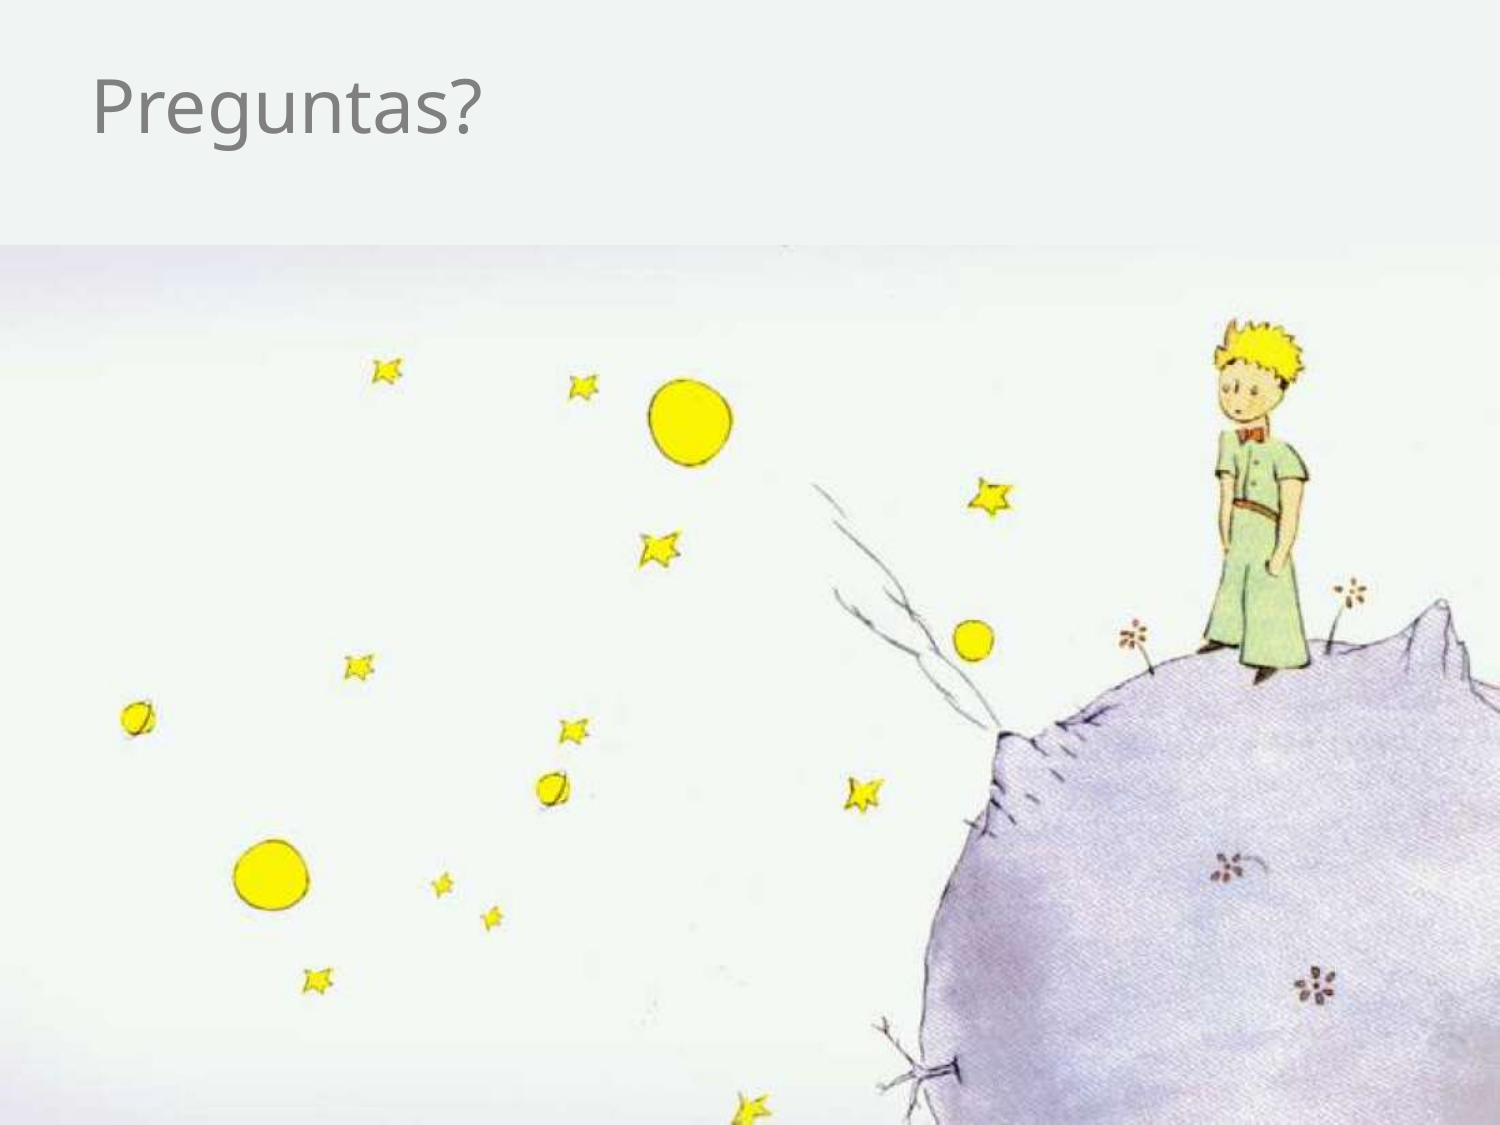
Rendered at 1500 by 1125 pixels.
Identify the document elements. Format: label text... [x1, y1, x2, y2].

picture [0, 245, 1500, 1125]
title Preguntas? [75, 45, 1425, 163]
